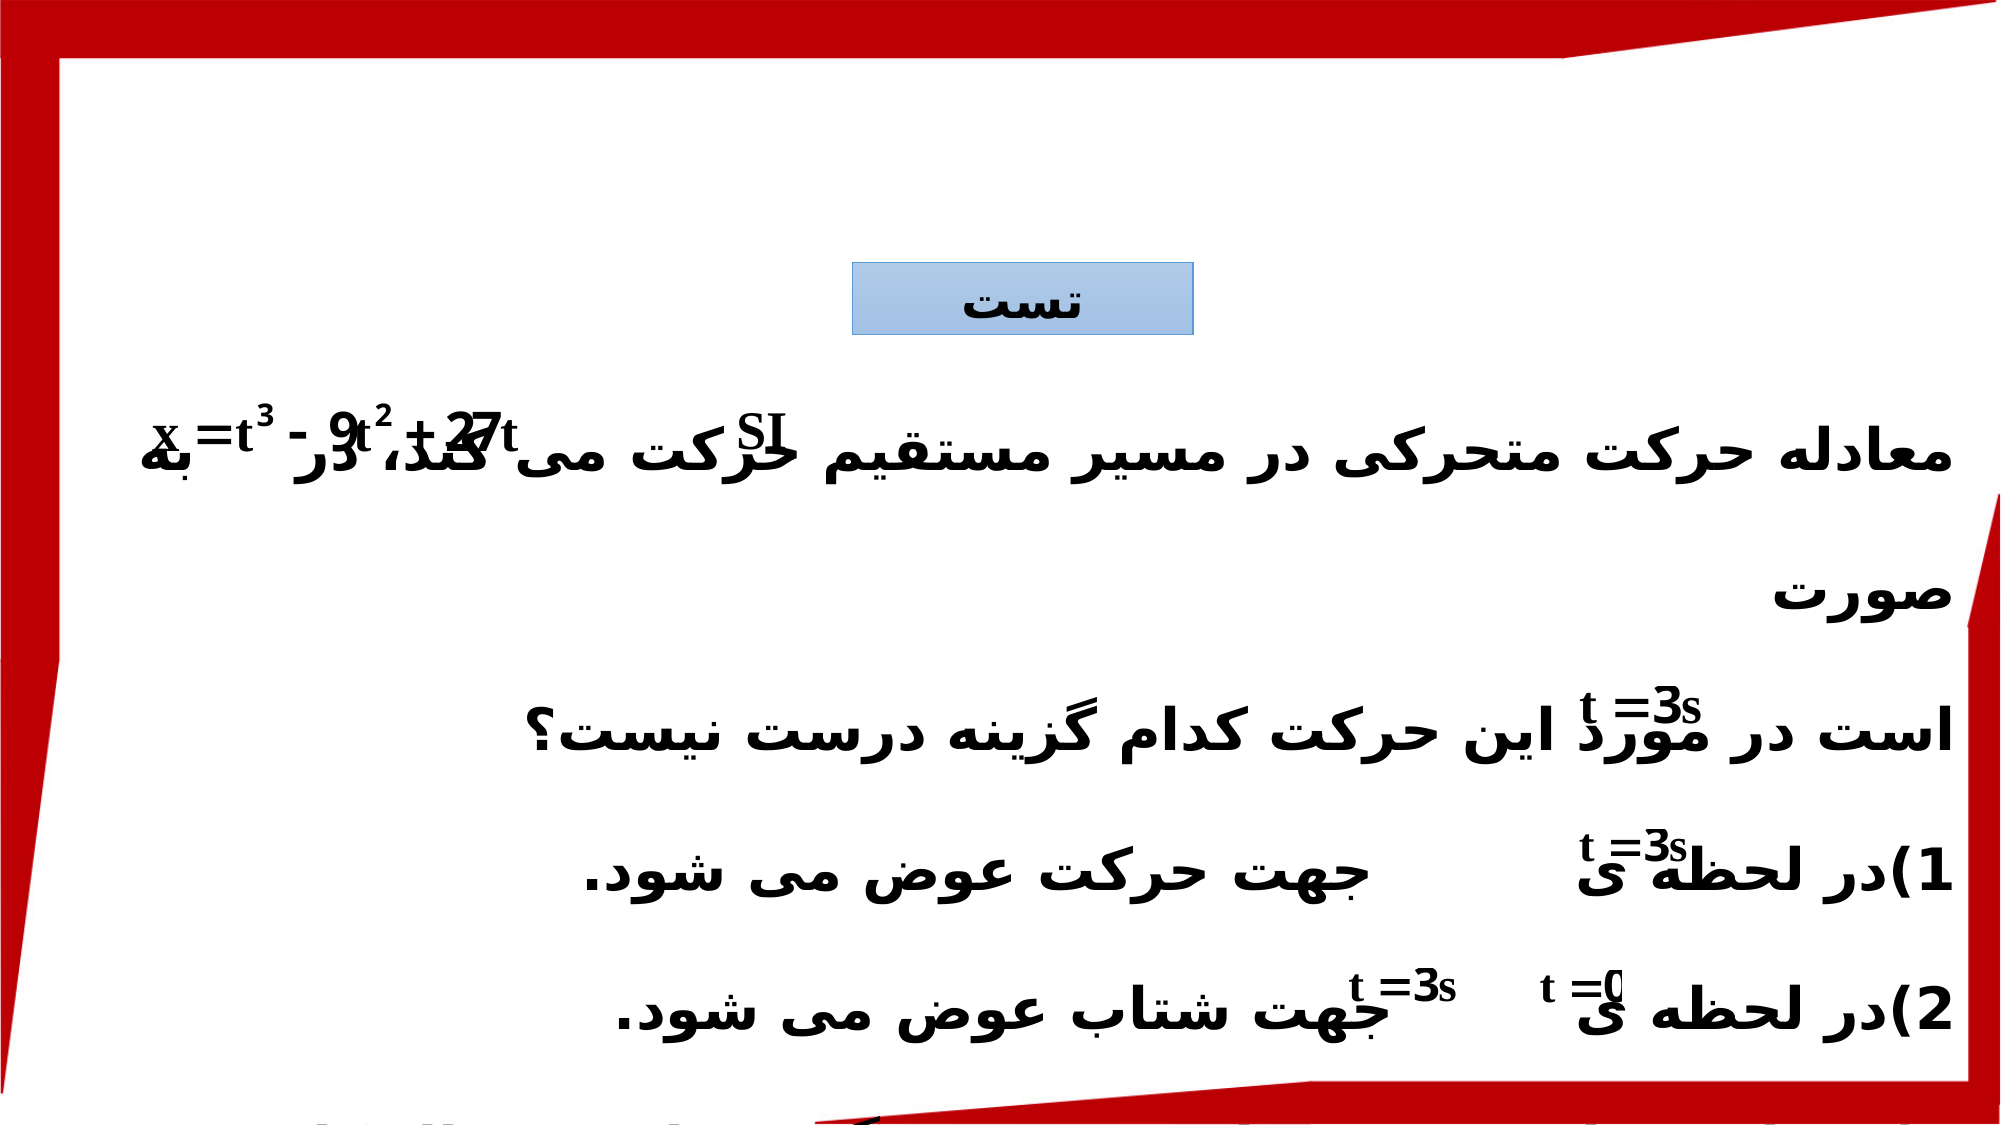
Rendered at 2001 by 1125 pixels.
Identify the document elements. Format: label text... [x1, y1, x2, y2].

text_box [1577, 686, 1705, 730]
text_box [149, 397, 523, 458]
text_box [1346, 968, 1460, 1007]
text_box تست [852, 262, 1194, 335]
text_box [1538, 970, 1622, 1008]
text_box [735, 407, 792, 455]
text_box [1577, 829, 1691, 868]
text_box معادله حرکت متحرکی در مسیر مستقیم حرکت می کند، در به صورت است در مورد این حرکت کدام گزینه درست نیست؟ 1)در لحظه ی جهت حرکت عوض می شود. 2)در لحظه ی جهت شتاب عوض می شود. 3)در بازه زمانی تا بزرگی شتاب در حال کاهش است. [37, 334, 1971, 1125]
picture [0, 0, 2001, 1125]
